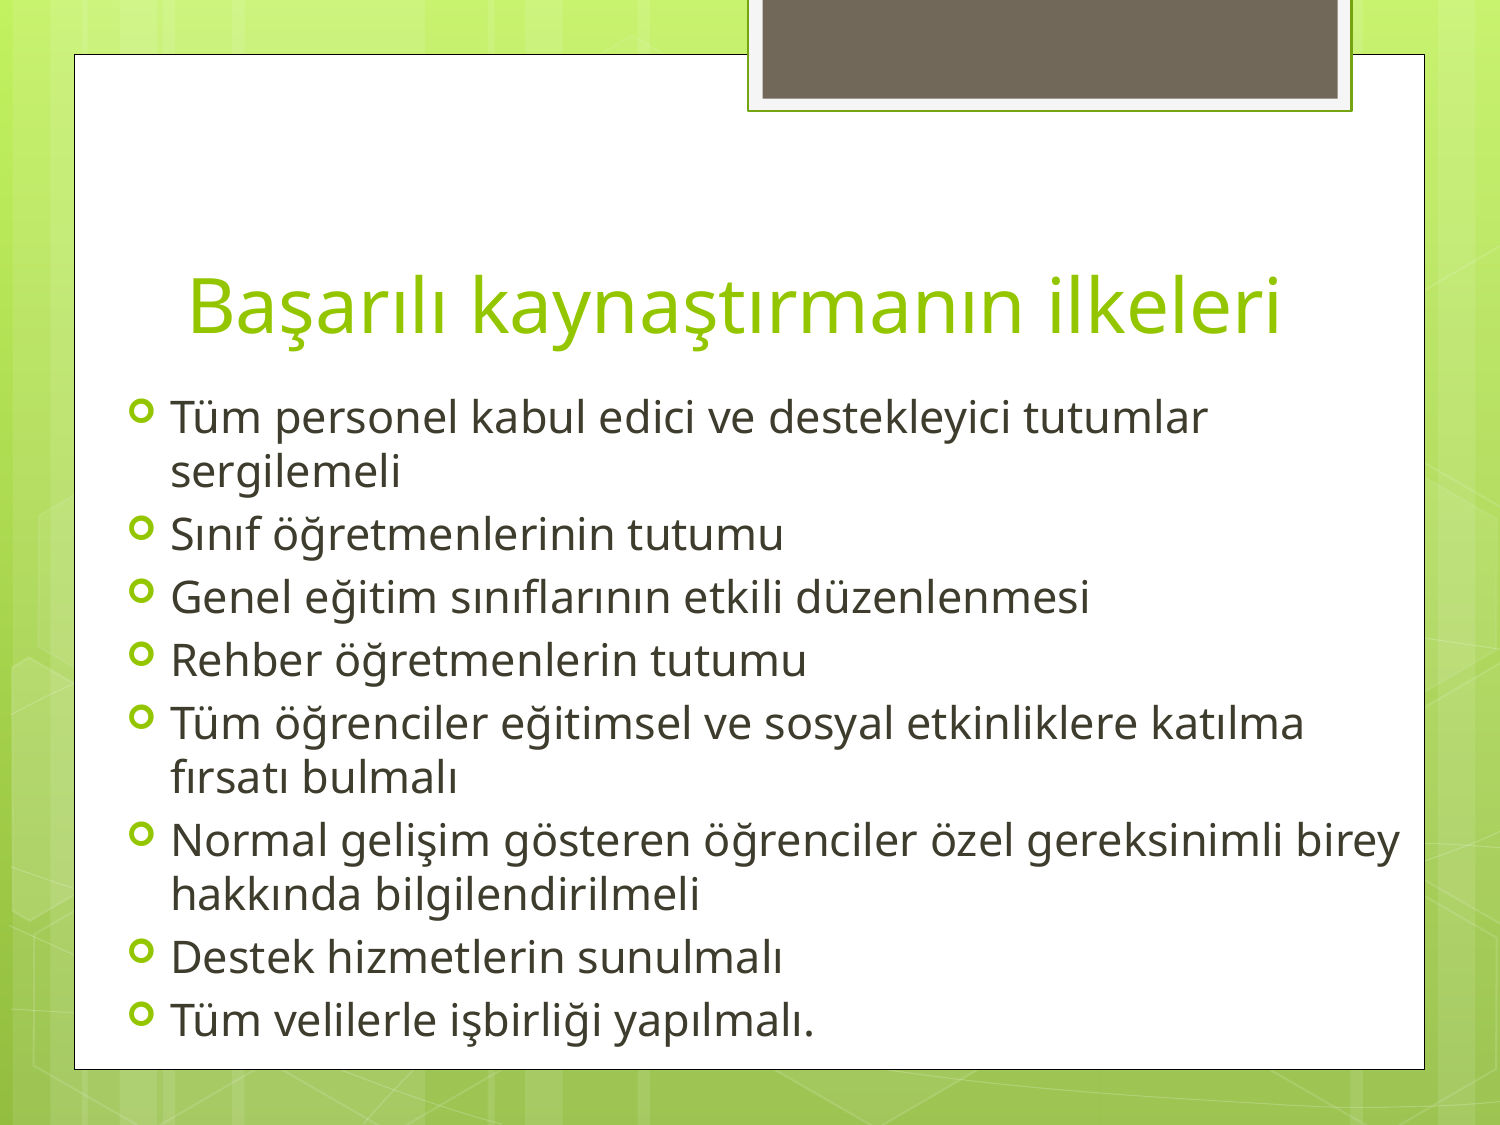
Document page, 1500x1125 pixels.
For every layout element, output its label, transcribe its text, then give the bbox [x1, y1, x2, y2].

title Başarılı kaynaştırmanın ilkeleri [171, 168, 1324, 357]
list Tüm personel kabul edici ve destekleyici tutumlar sergilemeli Sınıf öğretmenlerinin tutumu Genel eğitim sınıflarının etkili düzenlenmesi Rehber öğretmenlerin tutumu Tüm öğrenciler eğitimsel ve sosyal etkinliklere katılma fırsatı bulmalı Normal gelişim gösteren öğrenciler özel gereksinimli birey hakkında bilgilendirilmeli Destek hizmetlerin sunulmalı Tüm velilerle işbirliği yapılmalı. [100, 381, 1424, 1059]
